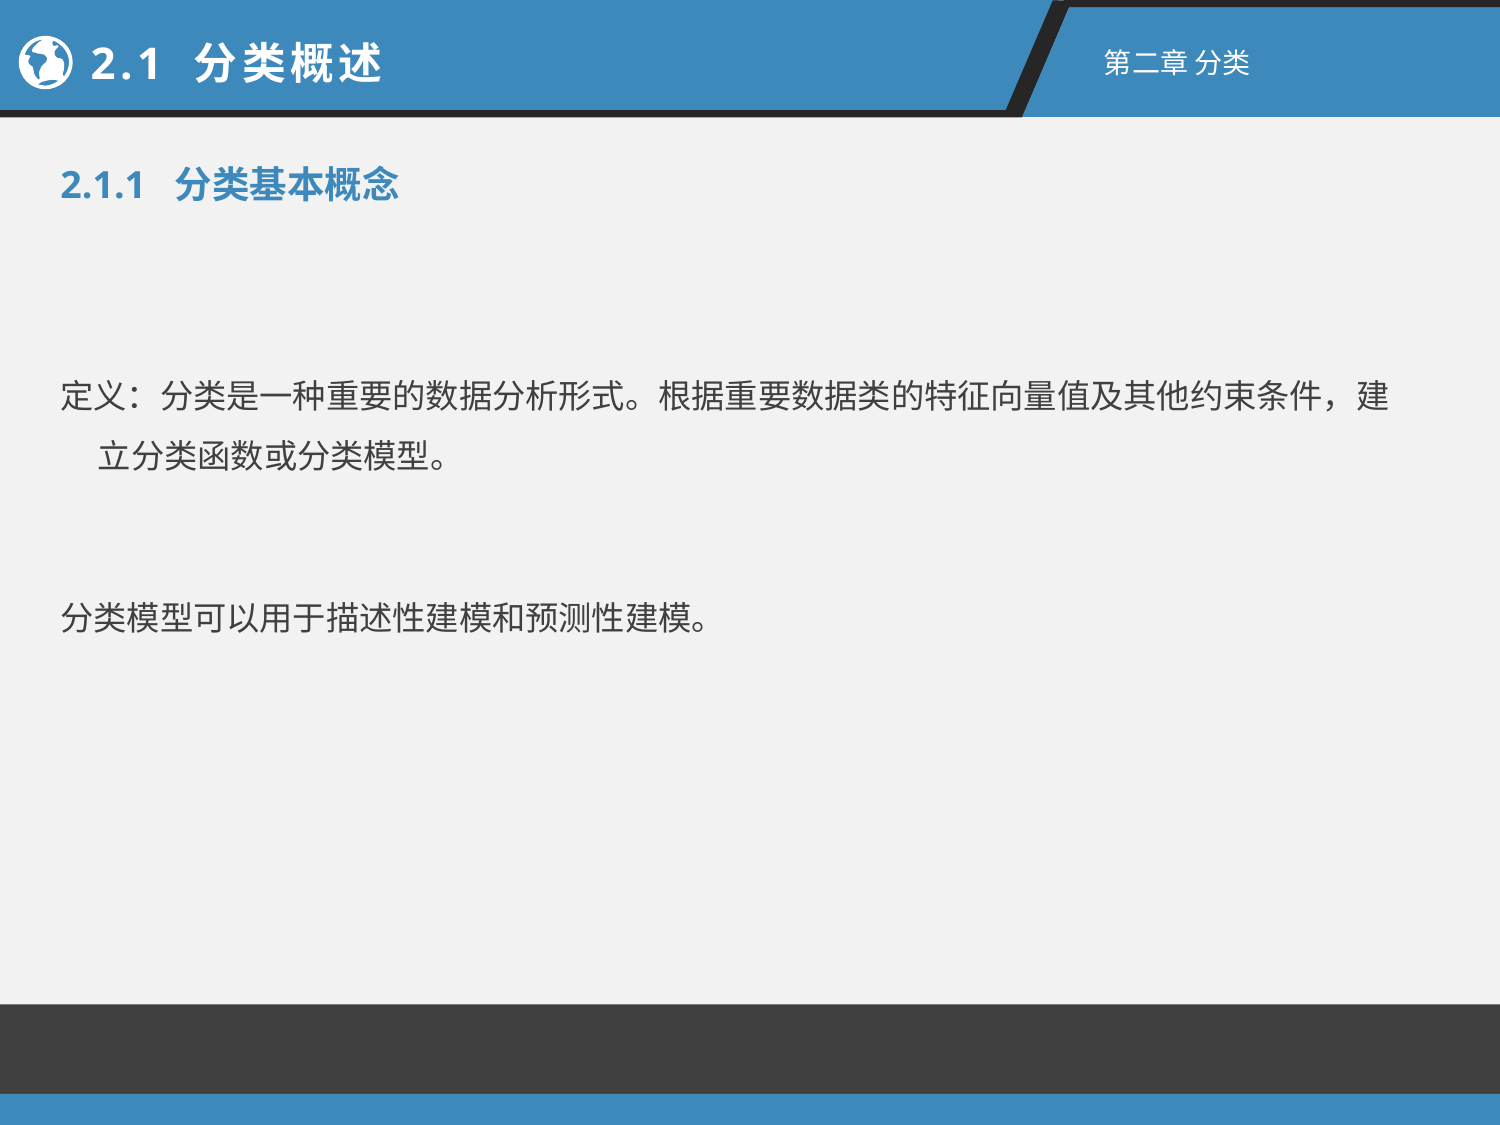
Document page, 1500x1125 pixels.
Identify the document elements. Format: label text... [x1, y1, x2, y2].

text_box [0, 0, 1500, 118]
text_box 2.1.1 分类基本概念 [45, 153, 706, 289]
text_box 定义：分类是一种重要的数据分析形式。根据重要数据类的特征向量值及其他约束条件，建立分类函数或分类模型。 分类模型可以用于描述性建模和预测性建模。 [45, 348, 1428, 735]
text_box [0, 1093, 1500, 1125]
text_box [0, 1003, 1500, 1093]
